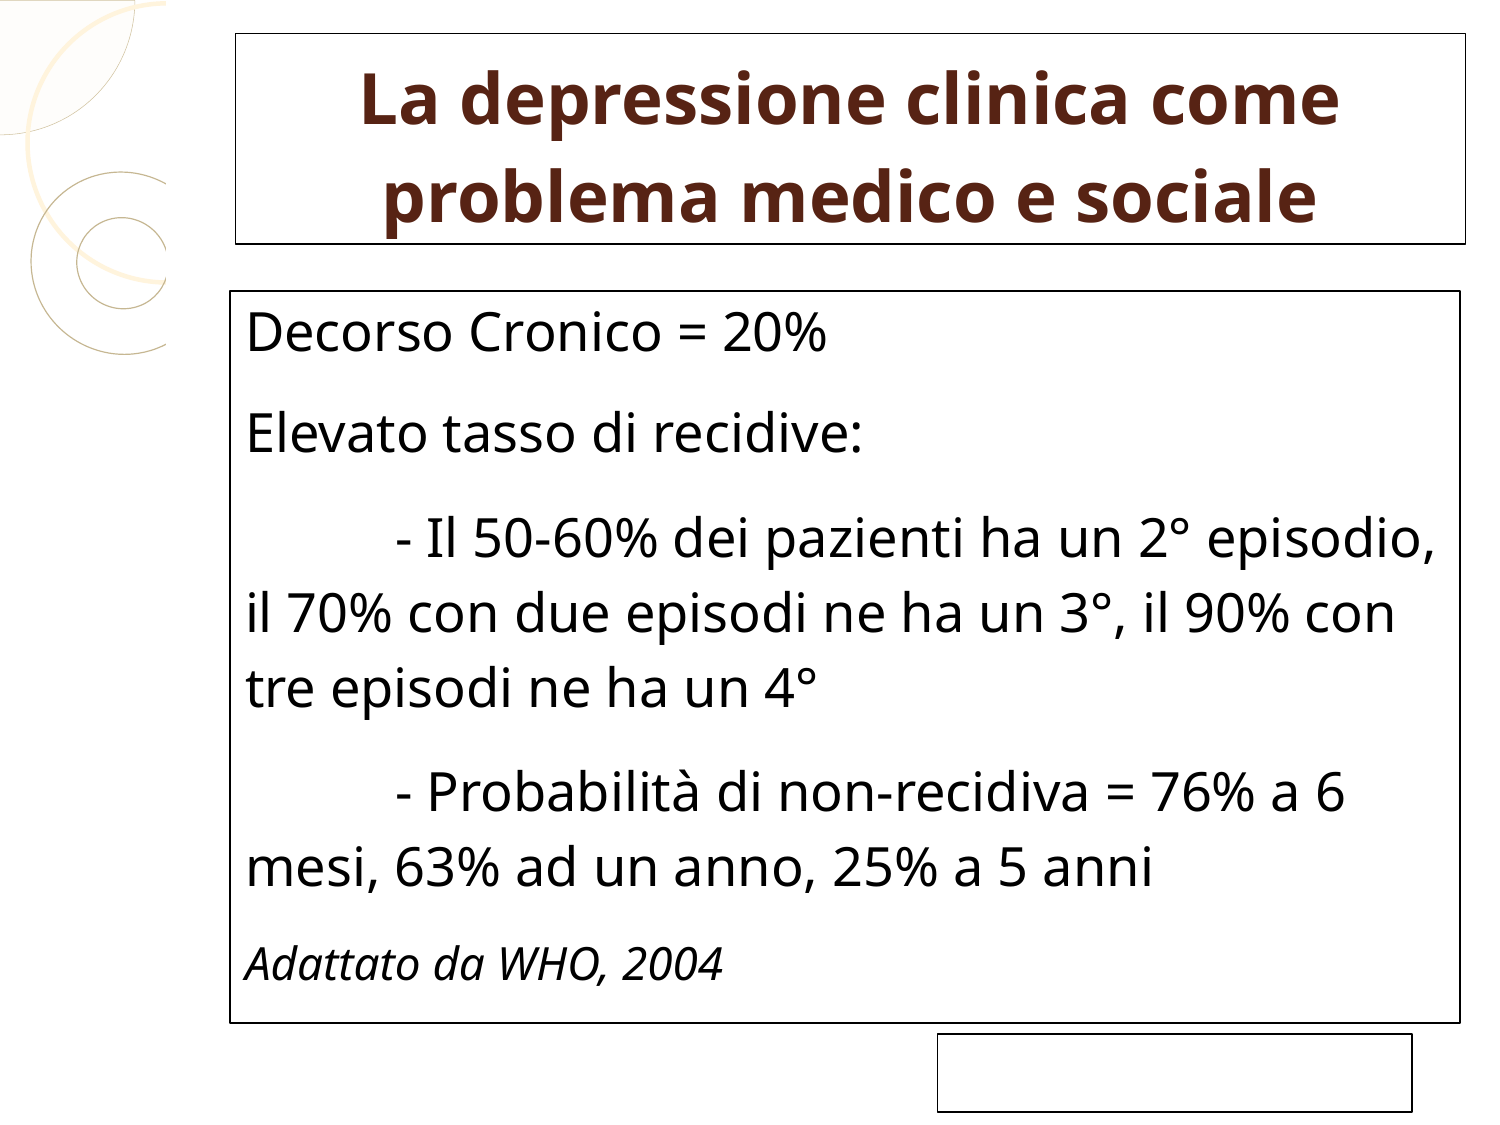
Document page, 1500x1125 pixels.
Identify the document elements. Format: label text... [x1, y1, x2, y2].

text_box Decorso Cronico = 20% Elevato tasso di recidive: - Il 50-60% dei pazienti ha un 2° episodio, il 70% con due episodi ne ha un 3°, il 90% con tre episodi ne ha un 4° - Probabilità di non-recidiva = 76% a 6 mesi, 63% ad un anno, 25% a 5 anni Adattato da WHO, 2004 [230, 290, 1461, 1024]
title La depressione clinica come problema medico e sociale [235, 33, 1466, 244]
text_box [937, 1034, 1413, 1113]
